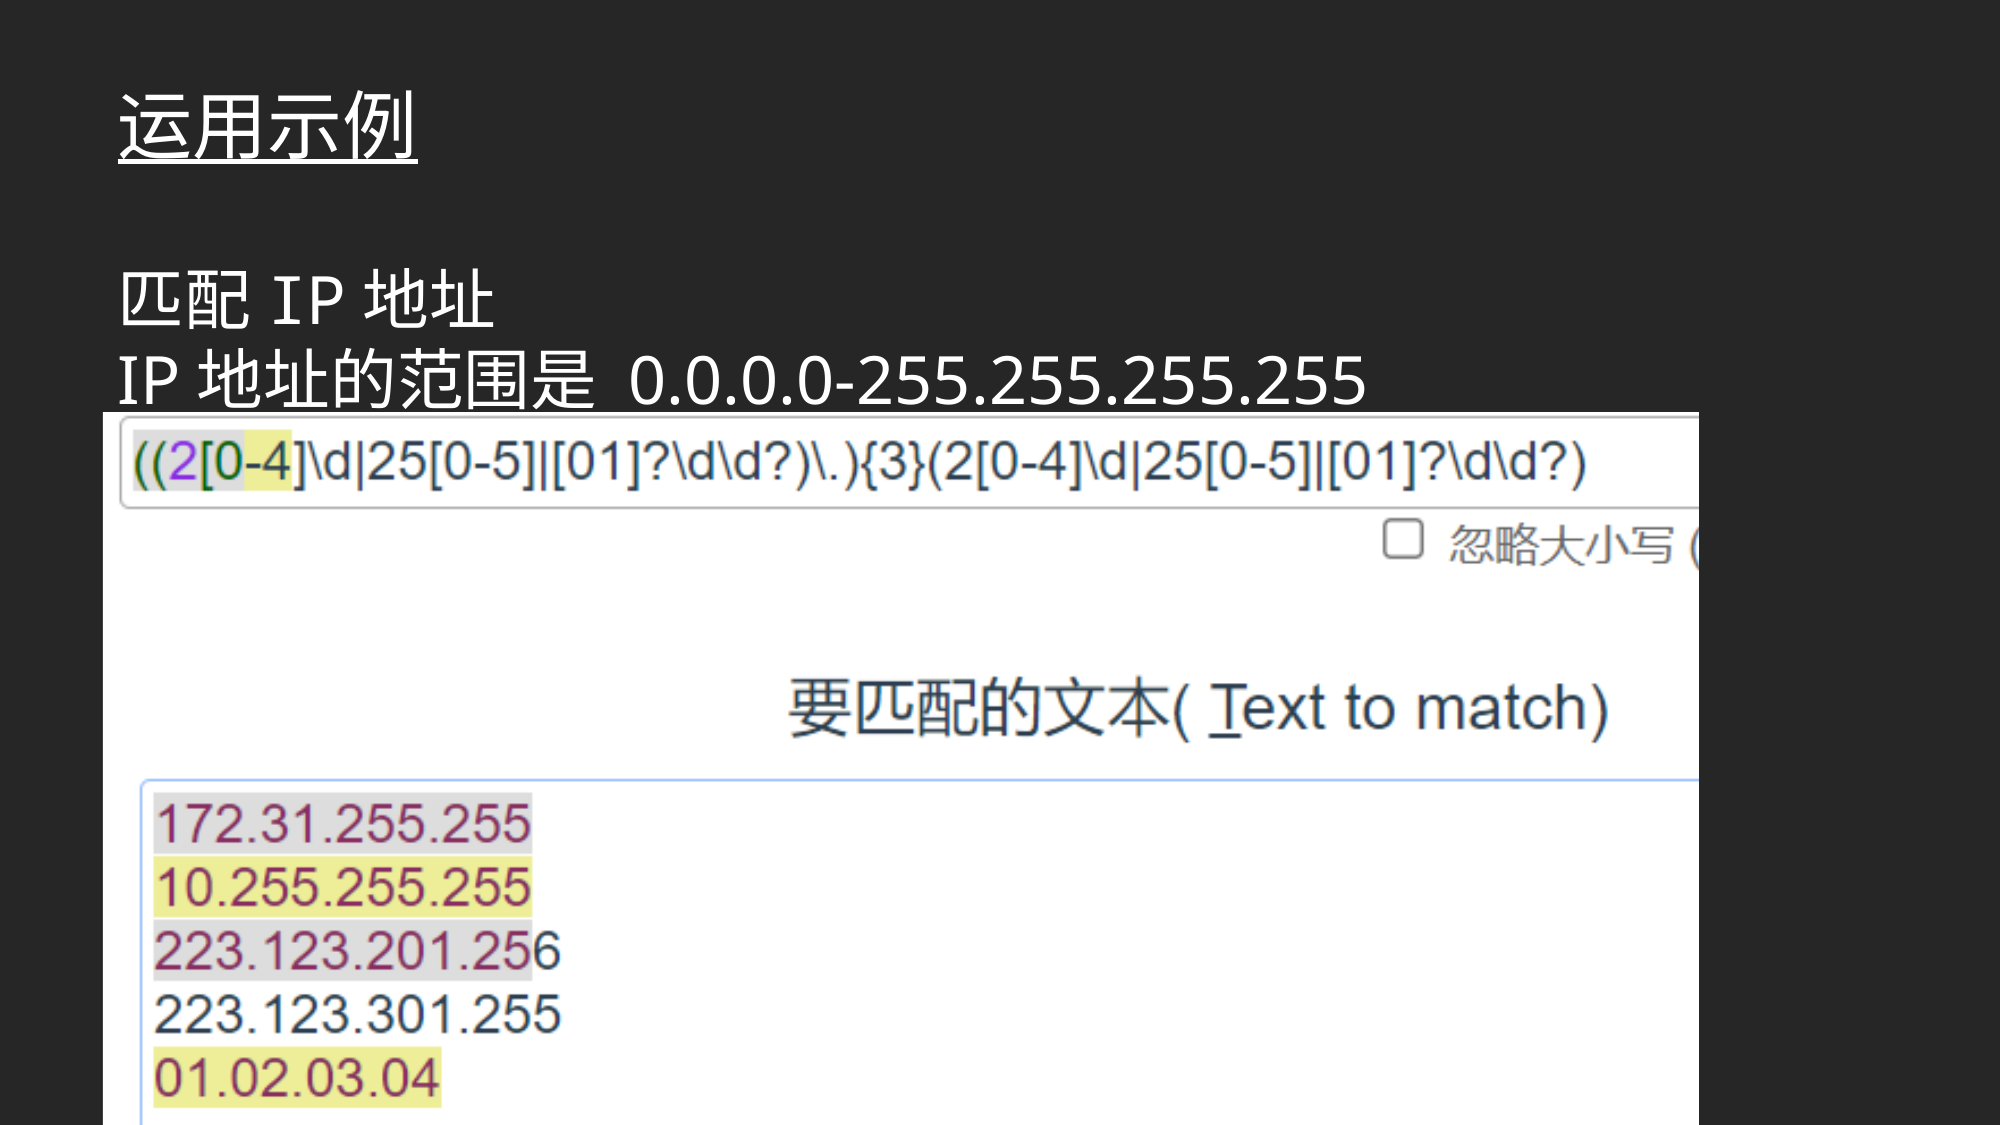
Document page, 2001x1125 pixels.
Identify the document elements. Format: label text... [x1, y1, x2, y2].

text_box 运用示例 匹配IP地址 IP地址的范围是 0.0.0.0-255.255.255.255 [102, 70, 1726, 426]
picture [102, 412, 1699, 1125]
